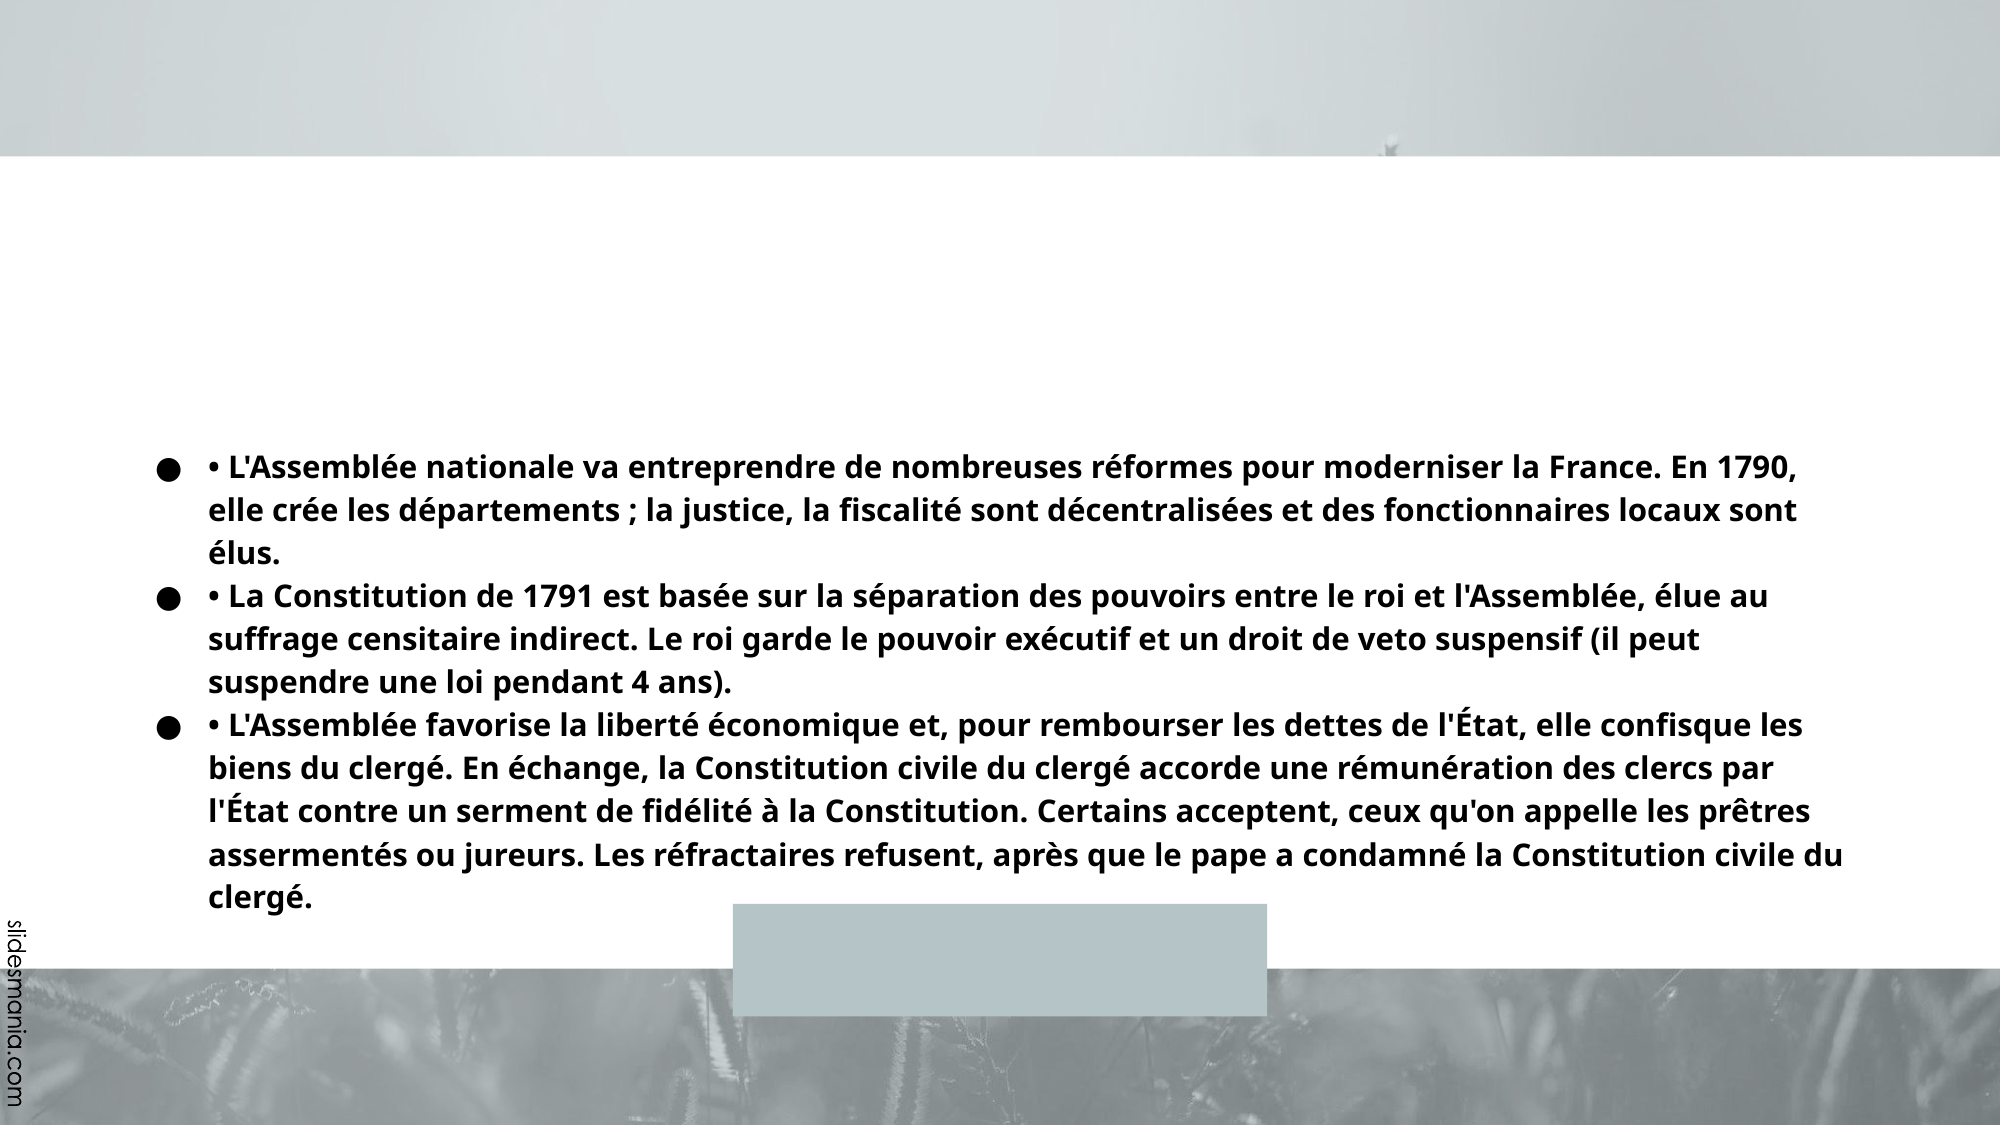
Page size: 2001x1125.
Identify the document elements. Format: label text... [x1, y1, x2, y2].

list • L'Assemblée nationale va entreprendre de nombreuses réformes pour moderniser la France. En 1790, elle crée les départements ; la justice, la fiscalité sont décentralisées et des fonctionnaires locaux sont élus. • La Constitution de 1791 est basée sur la séparation des pouvoirs entre le roi et l'Assemblée, élue au suffrage censitaire indirect. Le roi garde le pouvoir exécutif et un droit de veto suspensif (il peut suspendre une loi pendant 4 ans). • L'Assemblée favorise la liberté économique et, pour rembourser les dettes de l'État, elle confisque les biens du clergé. En échange, la Constitution civile du clergé accorde une rémunération des clercs par l'État contre un serment de fidélité à la Constitution. Certains acceptent, ceux qu'on appelle les prêtres assermentés ou jureurs. Les réfractaires refusent, après que le pape a condamné la Constitution civile du clergé. [113, 421, 1875, 921]
